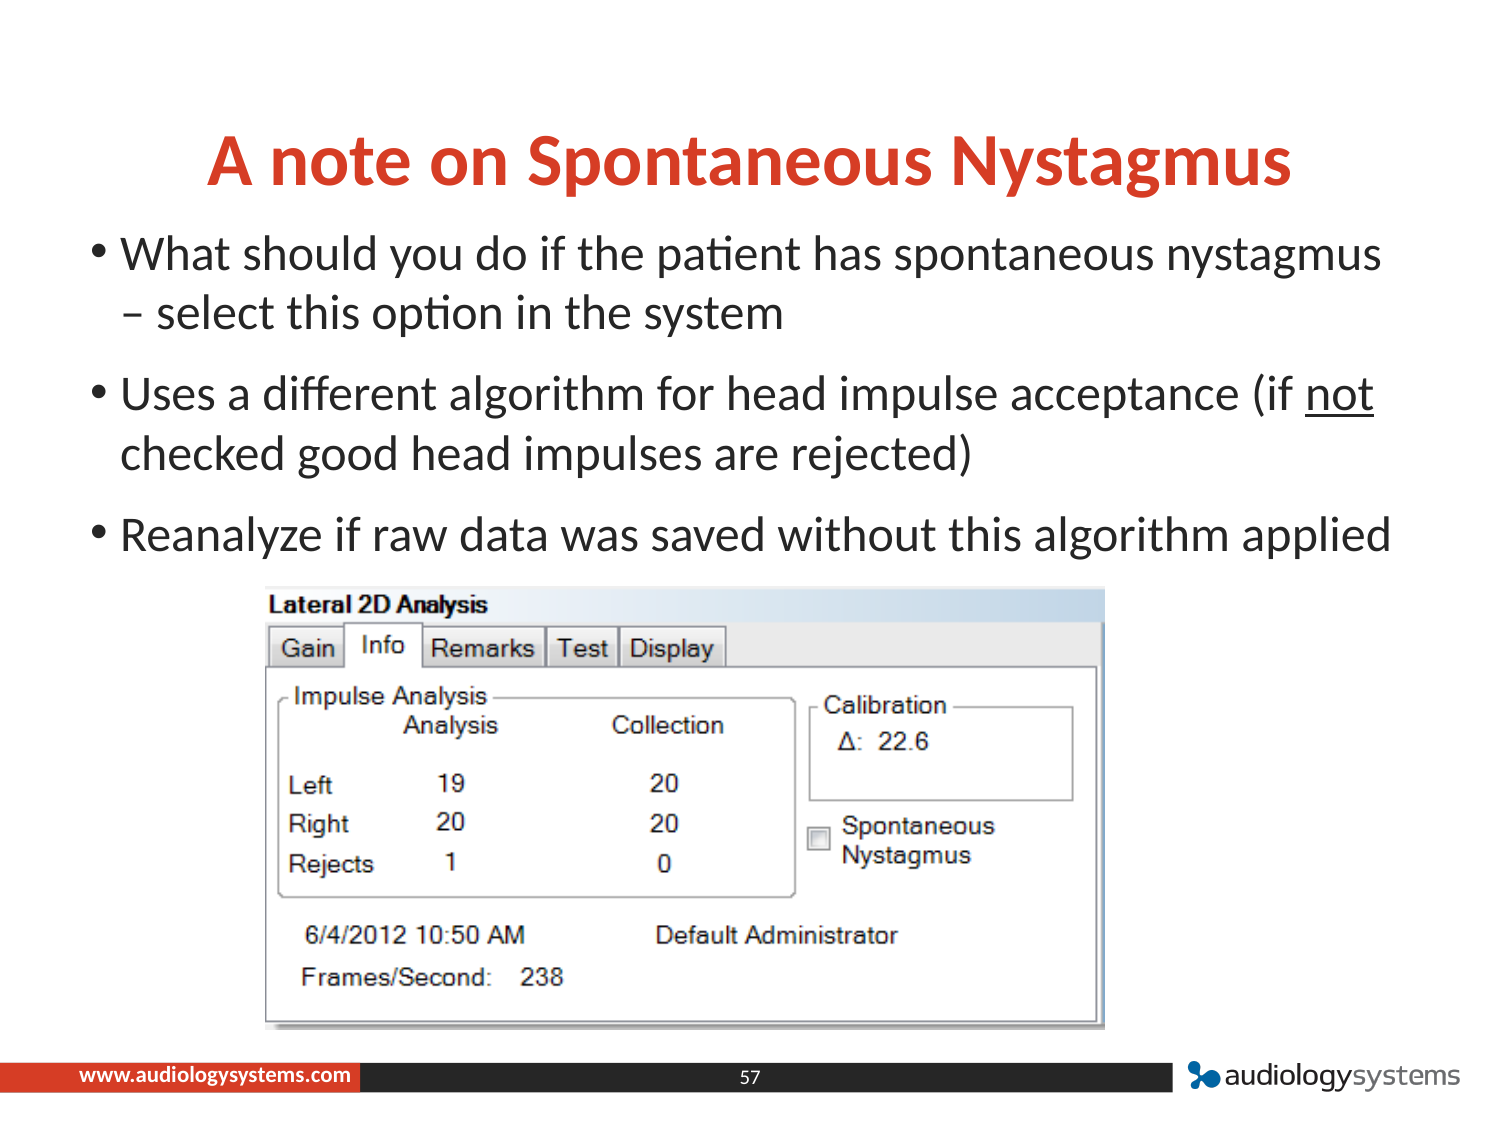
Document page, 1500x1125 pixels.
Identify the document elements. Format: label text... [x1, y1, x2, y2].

list What should you do if the patient has spontaneous nystagmus – select this option in the system Uses a different algorithm for head impulse acceptance (if not checked good head impulses are rejected) Reanalyze if raw data was saved without this algorithm applied [75, 212, 1425, 907]
title A note on Spontaneous Nystagmus [75, 44, 1425, 212]
picture [265, 585, 1105, 1030]
slide_number 57 [575, 1058, 925, 1094]
